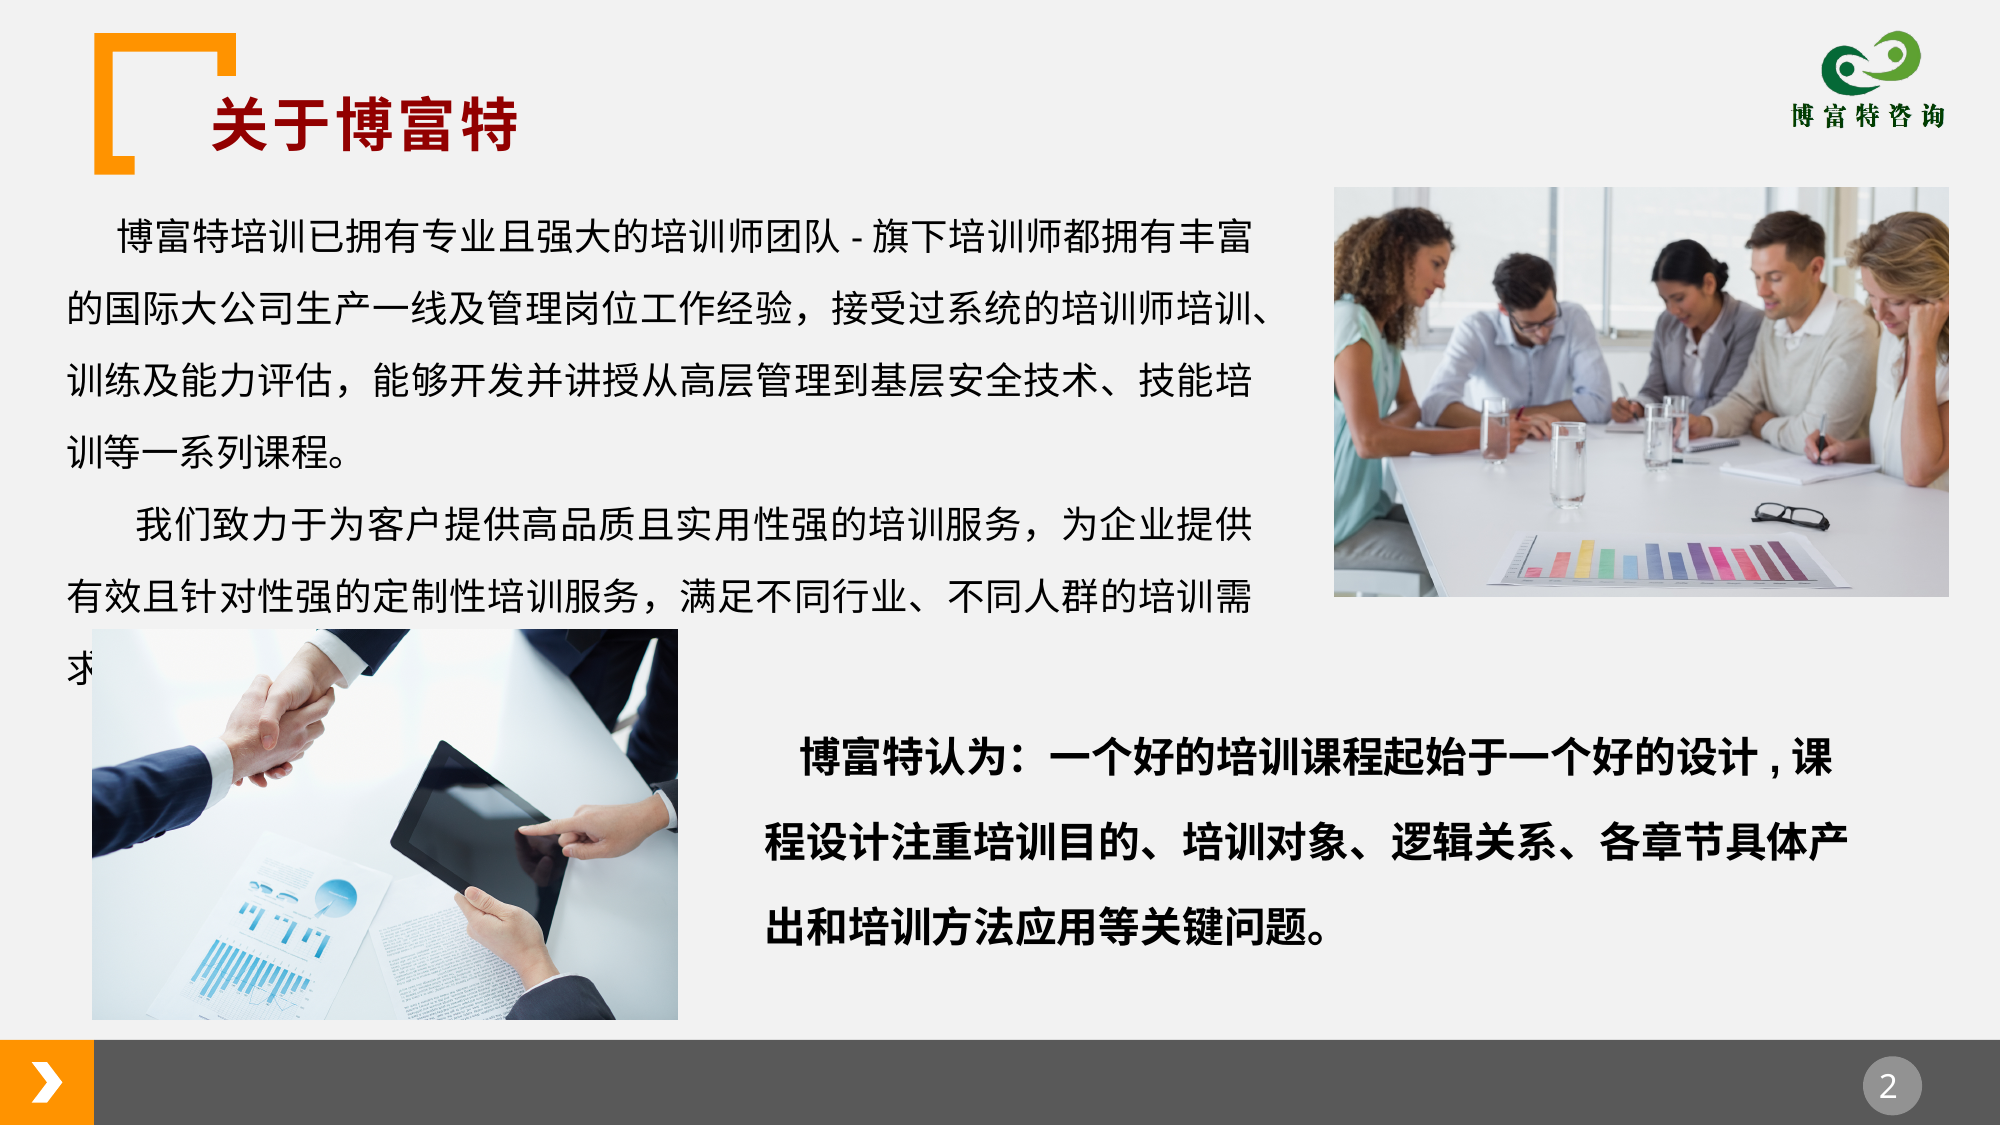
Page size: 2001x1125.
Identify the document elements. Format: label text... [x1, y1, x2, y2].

picture [92, 629, 678, 1020]
picture [1334, 187, 1949, 598]
picture [1772, 30, 1969, 131]
text_box 关于博富特 [195, 80, 1314, 179]
text_box 博富特认为：一个好的培训课程起始于一个好的设计,课程设计注重培训目的、培训对象、逻辑关系、各章节具体产出和培训方法应用等关键问题。 [750, 688, 1877, 959]
text_box 博富特培训已拥有专业且强大的培训师团队-旗下培训师都拥有丰富的国际大公司生产一线及管理岗位工作经验，接受过系统的培训师培训、训练及能力评估，能够开发并讲授从高层管理到基层安全技术、技能培训等一系列课程。 我们致力于为客户提供高品质且实用性强的培训服务，为企业提供有效且针对性强的定制性培训服务，满足不同行业、不同人群的培训需求。 [51, 178, 1269, 698]
